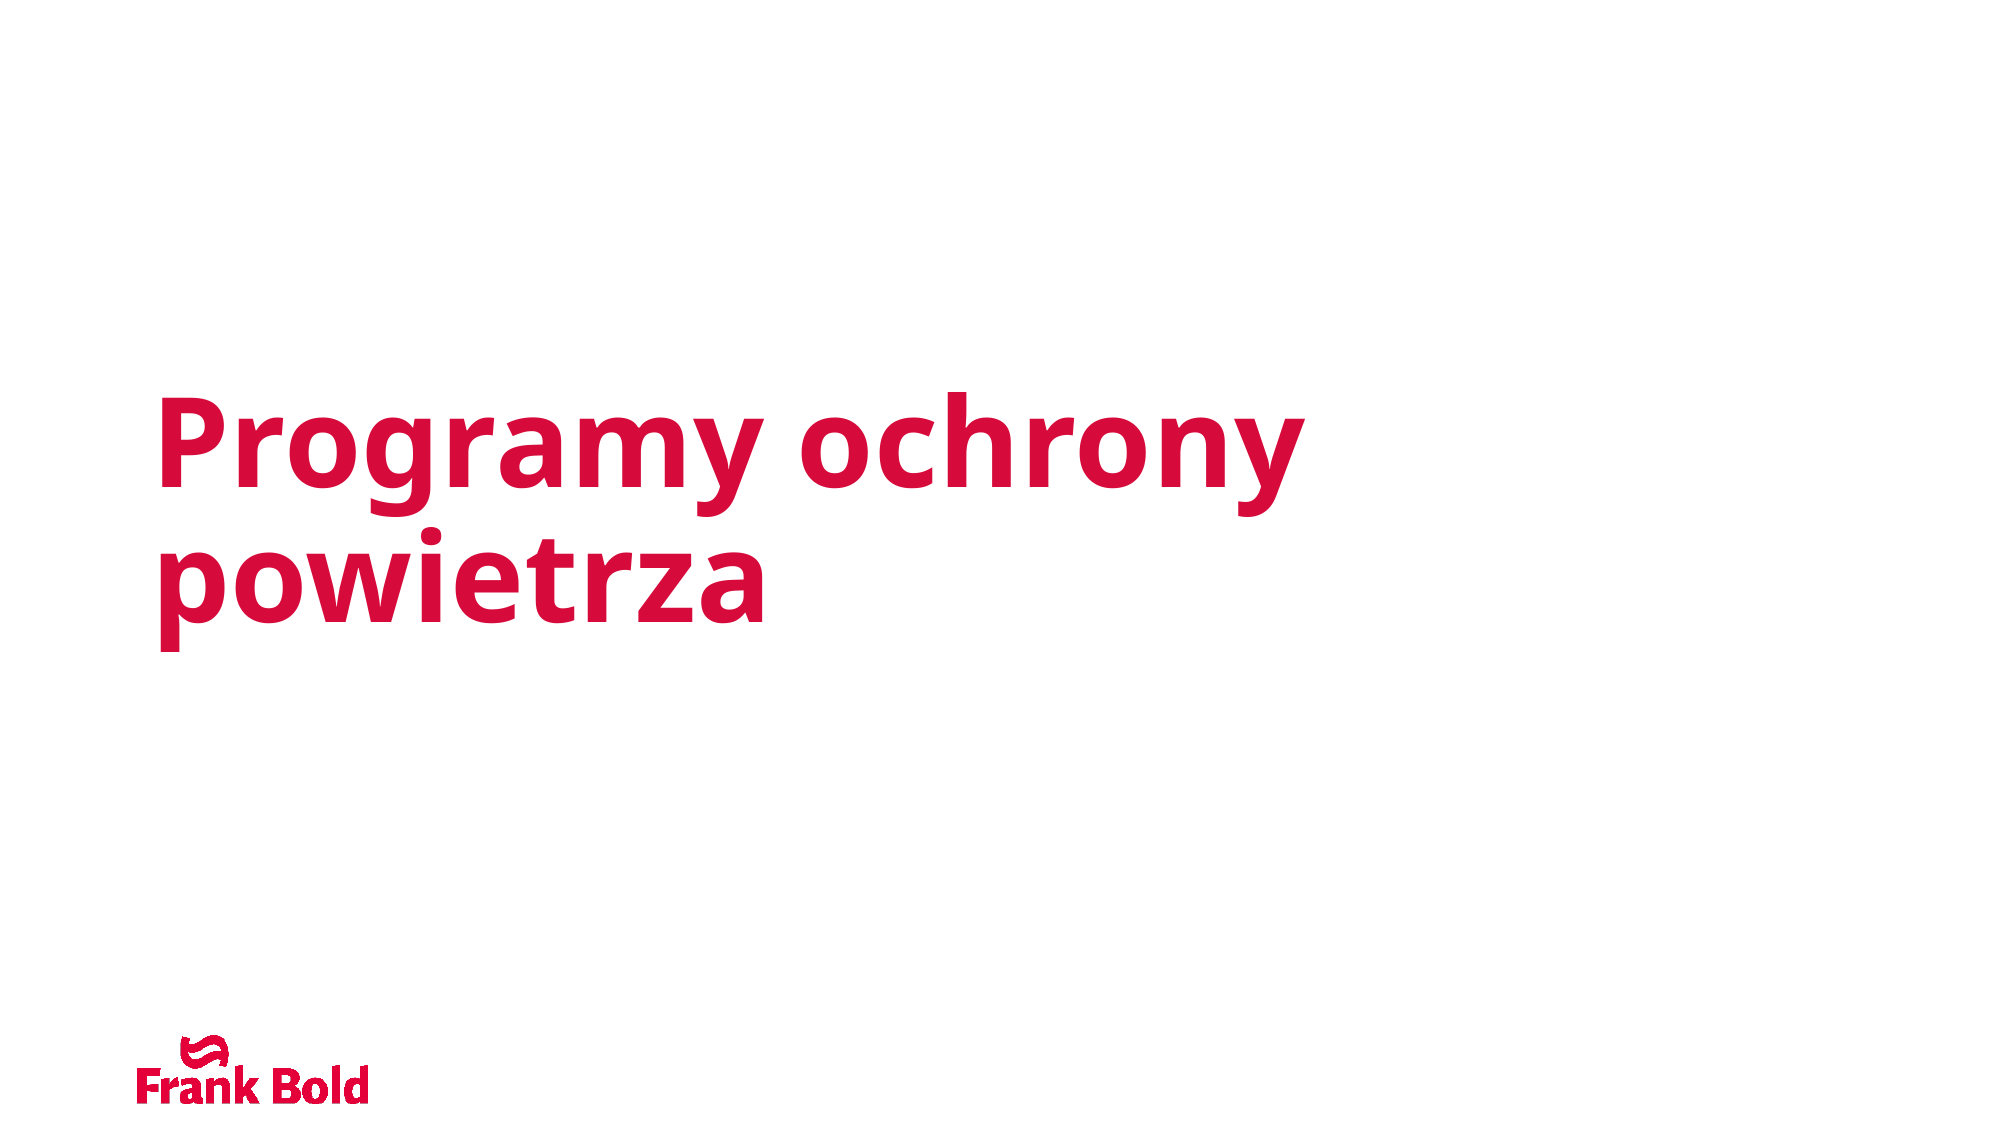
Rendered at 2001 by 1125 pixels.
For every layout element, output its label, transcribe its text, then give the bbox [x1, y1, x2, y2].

title Programy ochrony powietrza [136, 280, 1862, 749]
picture [137, 1035, 368, 1104]
